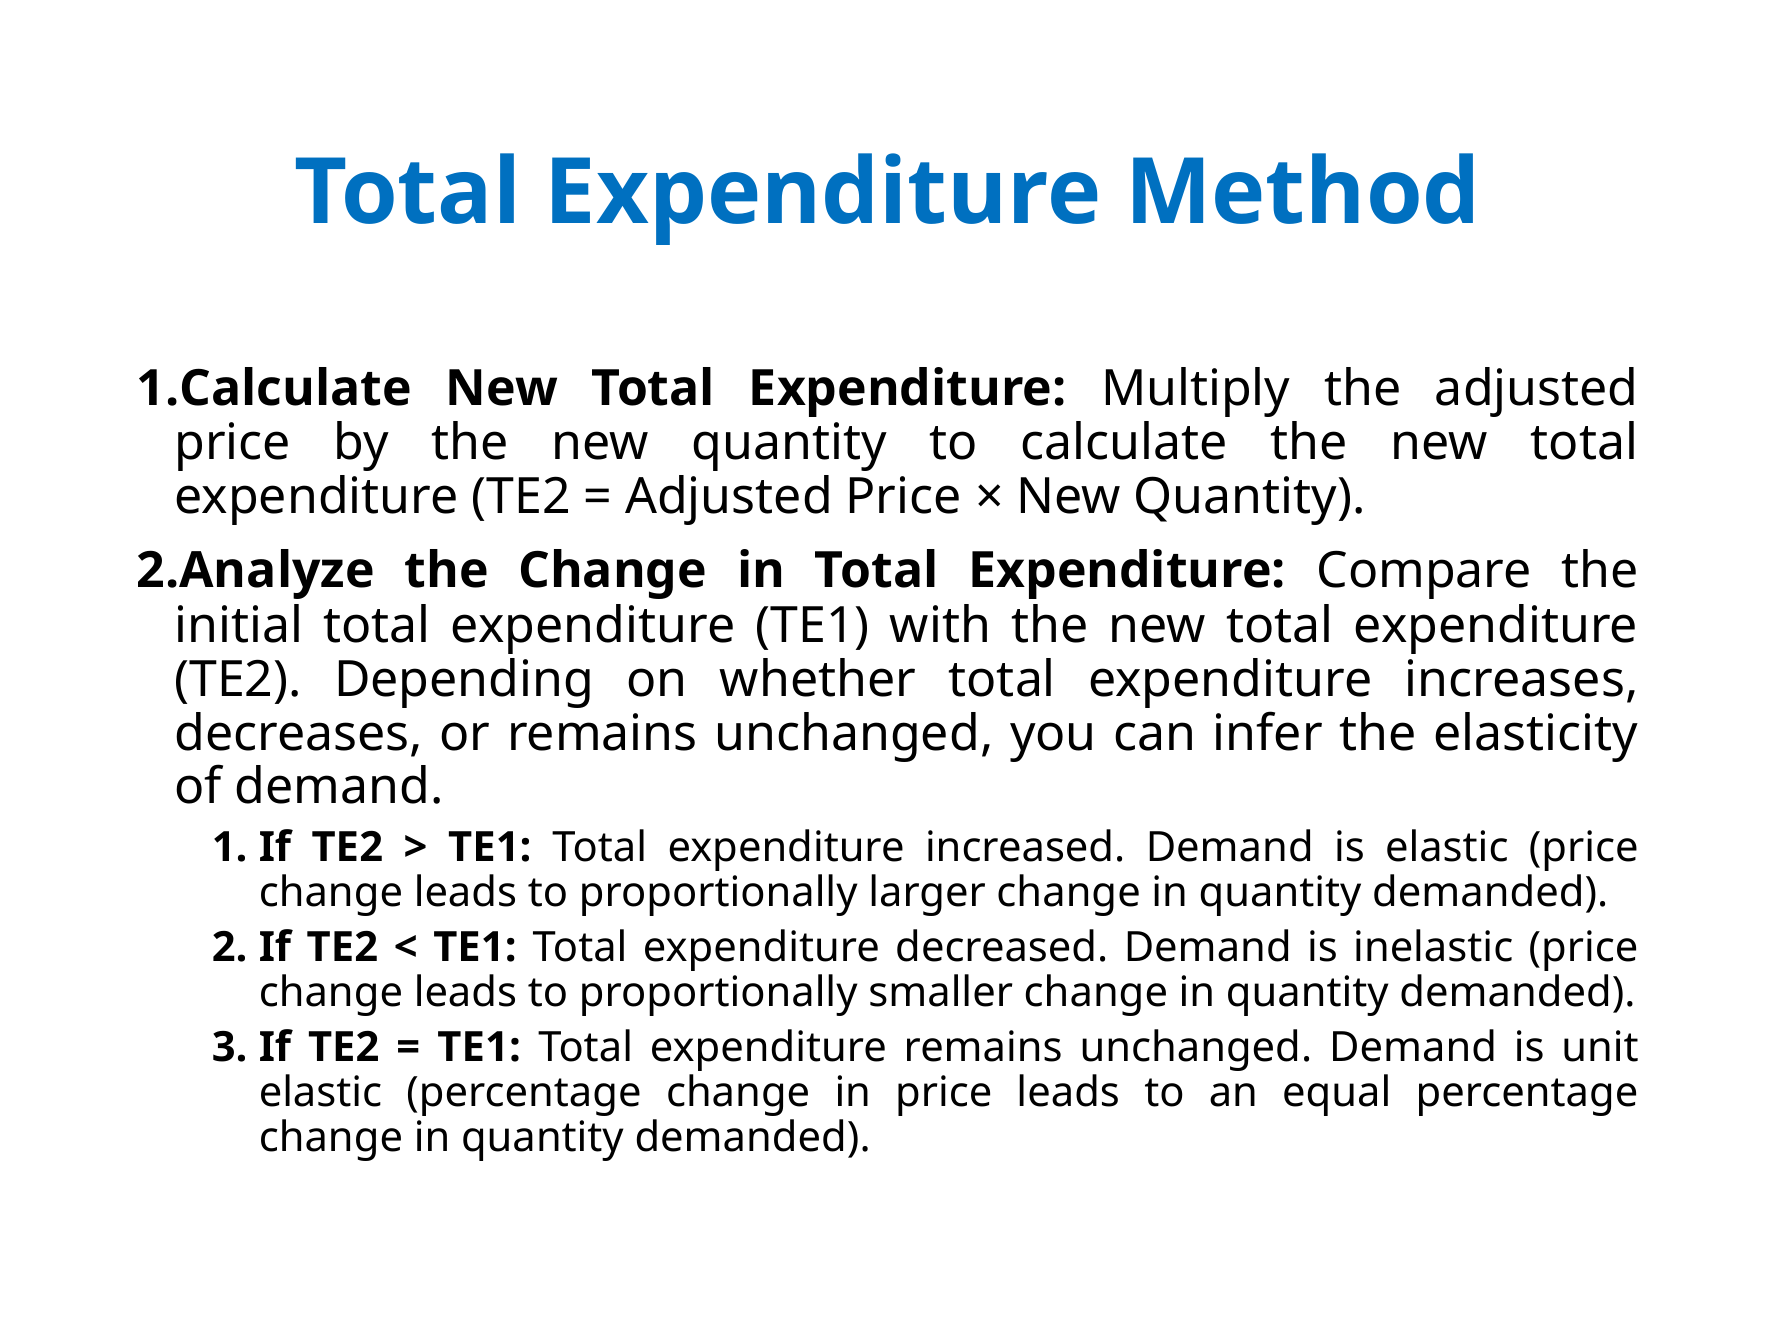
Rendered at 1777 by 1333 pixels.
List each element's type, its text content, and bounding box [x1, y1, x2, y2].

list Calculate New Total Expenditure: Multiply the adjusted price by the new quantity to calculate the new total expenditure (TE2 = Adjusted Price × New Quantity). Analyze the Change in Total Expenditure: Compare the initial total expenditure (TE1) with the new total expenditure (TE2). Depending on whether total expenditure increases, decreases, or remains unchanged, you can infer the elasticity of demand. If TE2 > TE1: Total expenditure increased. Demand is elastic (price change leads to proportionally larger change in quantity demanded). If TE2 < TE1: Total expenditure decreased. Demand is inelastic (price change leads to proportionally smaller change in quantity demanded). If TE2 = TE1: Total expenditure remains unchanged. Demand is unit elastic (percentage change in price leads to an equal percentage change in quantity demanded). [121, 354, 1655, 1200]
title Total Expenditure Method [121, 70, 1655, 329]
